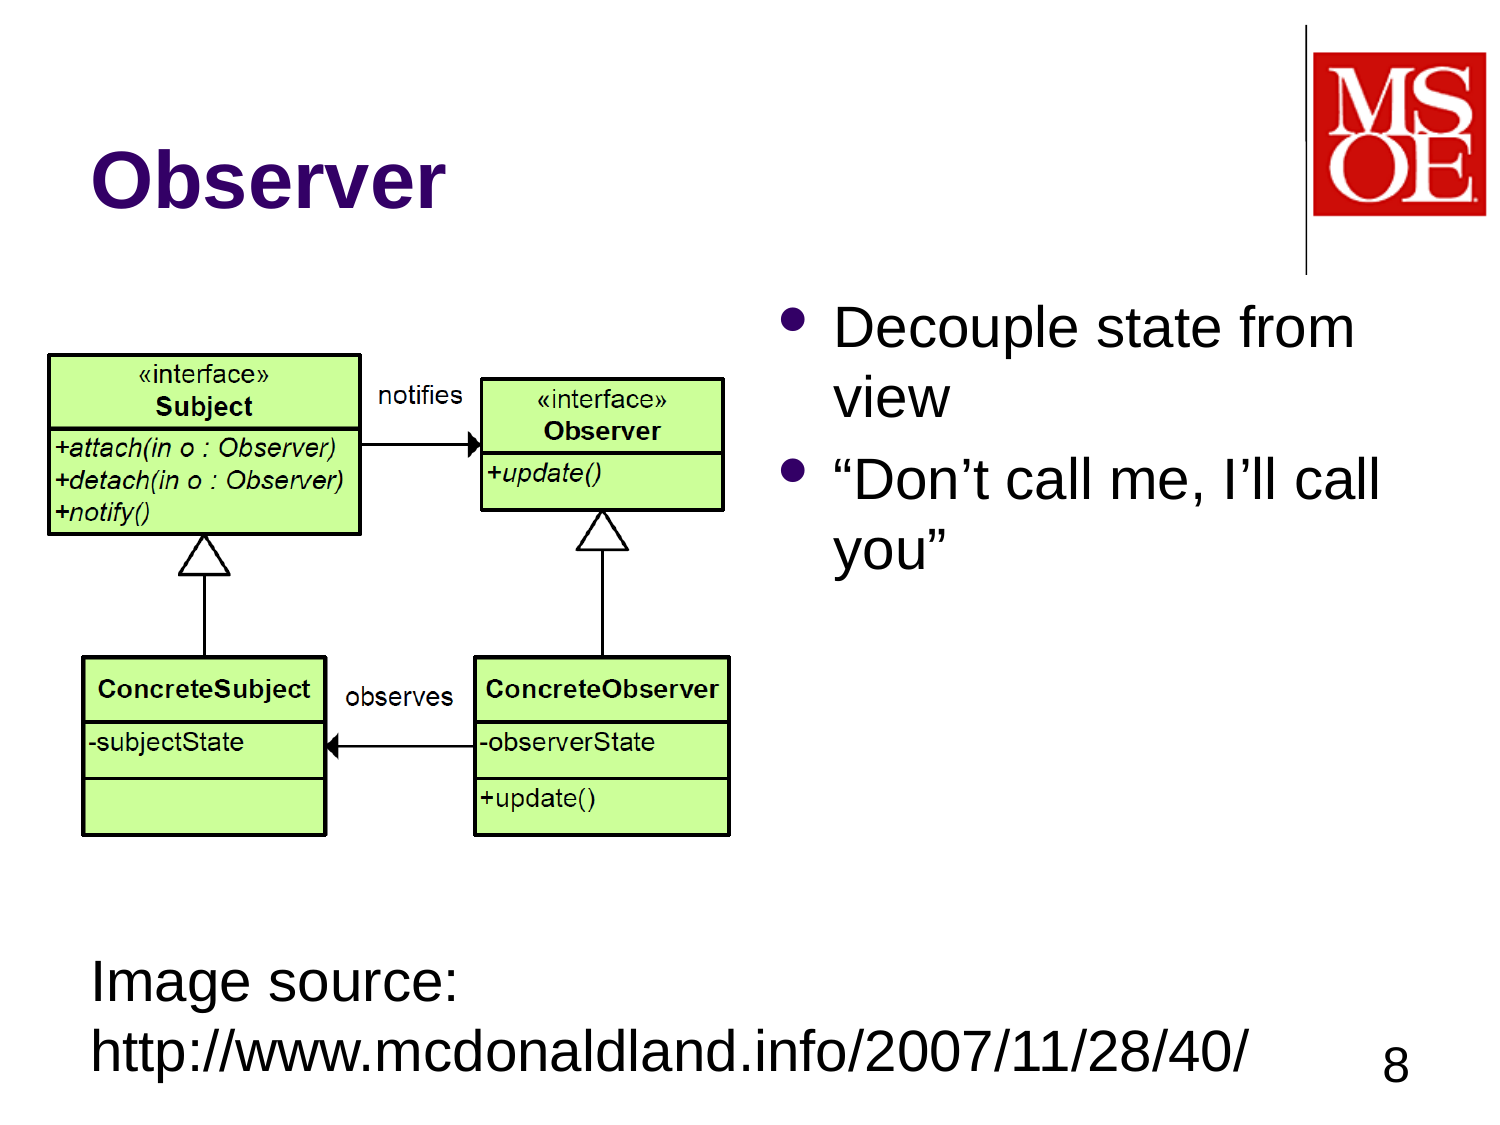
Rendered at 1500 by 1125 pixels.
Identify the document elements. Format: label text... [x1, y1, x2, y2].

picture [44, 349, 745, 847]
picture [1313, 37, 1488, 232]
list Decouple state from view “Don’t call me, I’ll call you” [762, 281, 1426, 1006]
title Observer [74, 19, 1313, 233]
slide_number 8 [1074, 1024, 1426, 1101]
list Image source: http://www.mcdonaldland.info/2007/11/28/40/ [74, 281, 1426, 1088]
